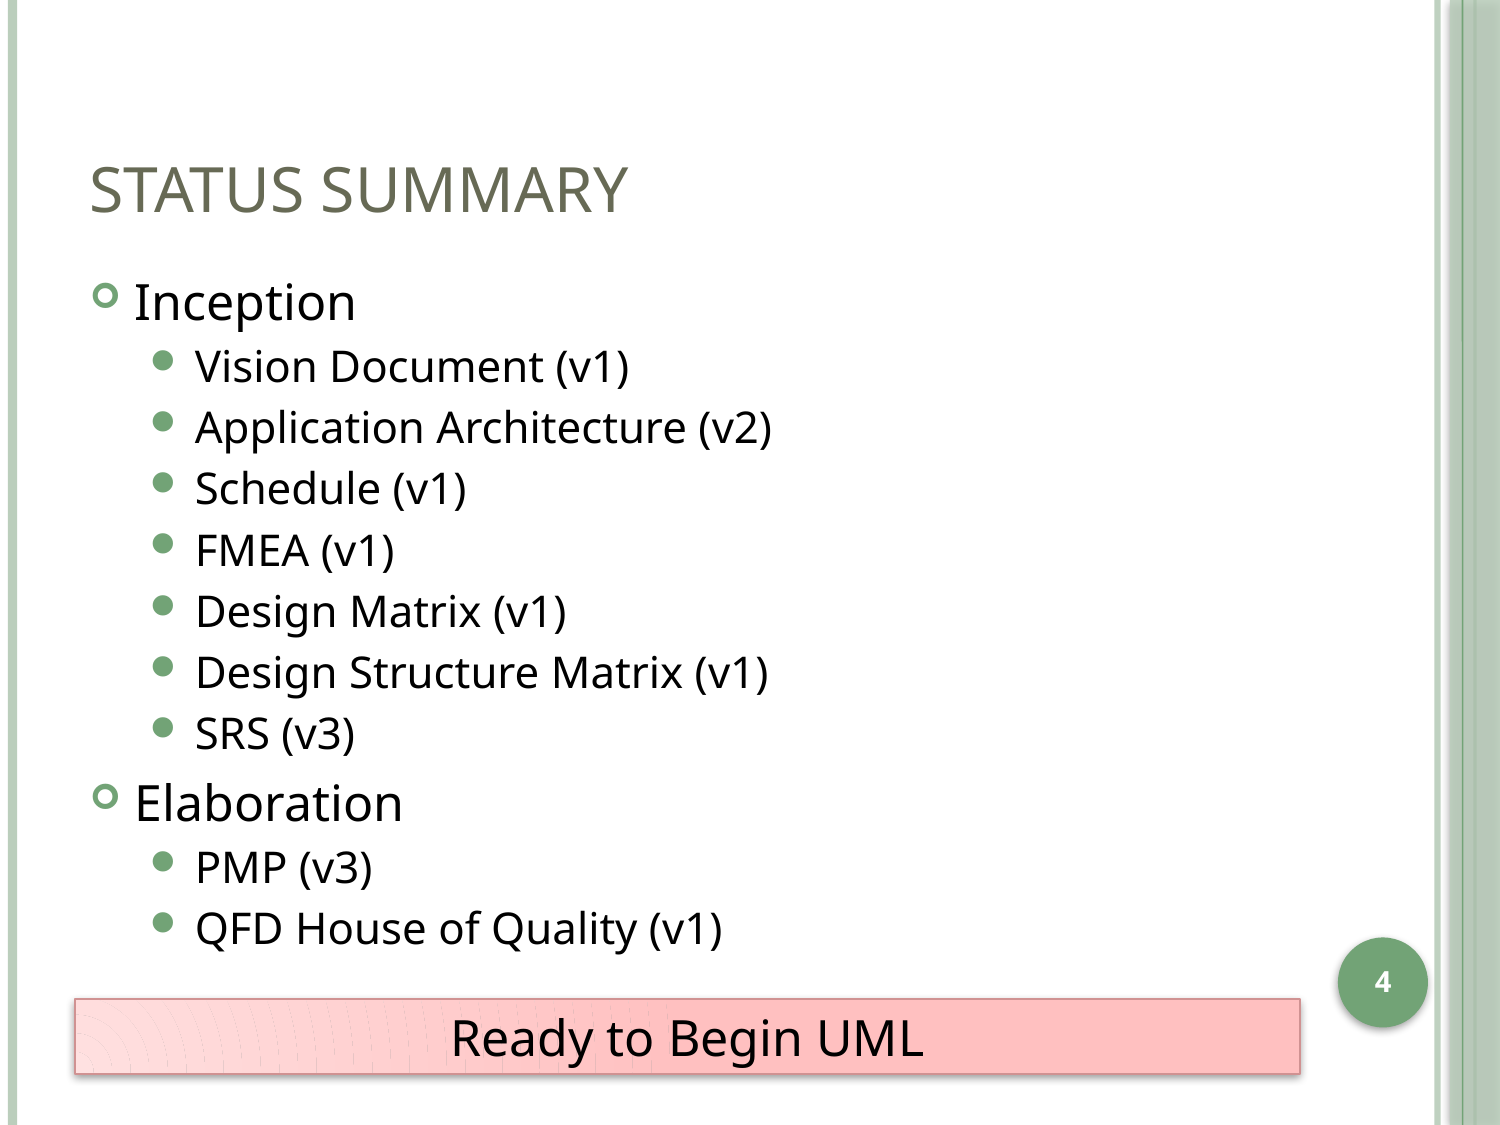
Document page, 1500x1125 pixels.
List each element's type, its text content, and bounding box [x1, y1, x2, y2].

text_box Ready to Begin UML [74, 998, 1301, 1075]
slide_number 4 [1333, 940, 1434, 1027]
list Inception Vision Document (v1) Application Architecture (v2) Schedule (v1) FMEA (v1) Design Matrix (v1) Design Structure Matrix (v1) SRS (v3) Elaboration PMP (v3) QFD House of Quality (v1) [75, 262, 1300, 997]
title Status Summary [75, 45, 1325, 233]
